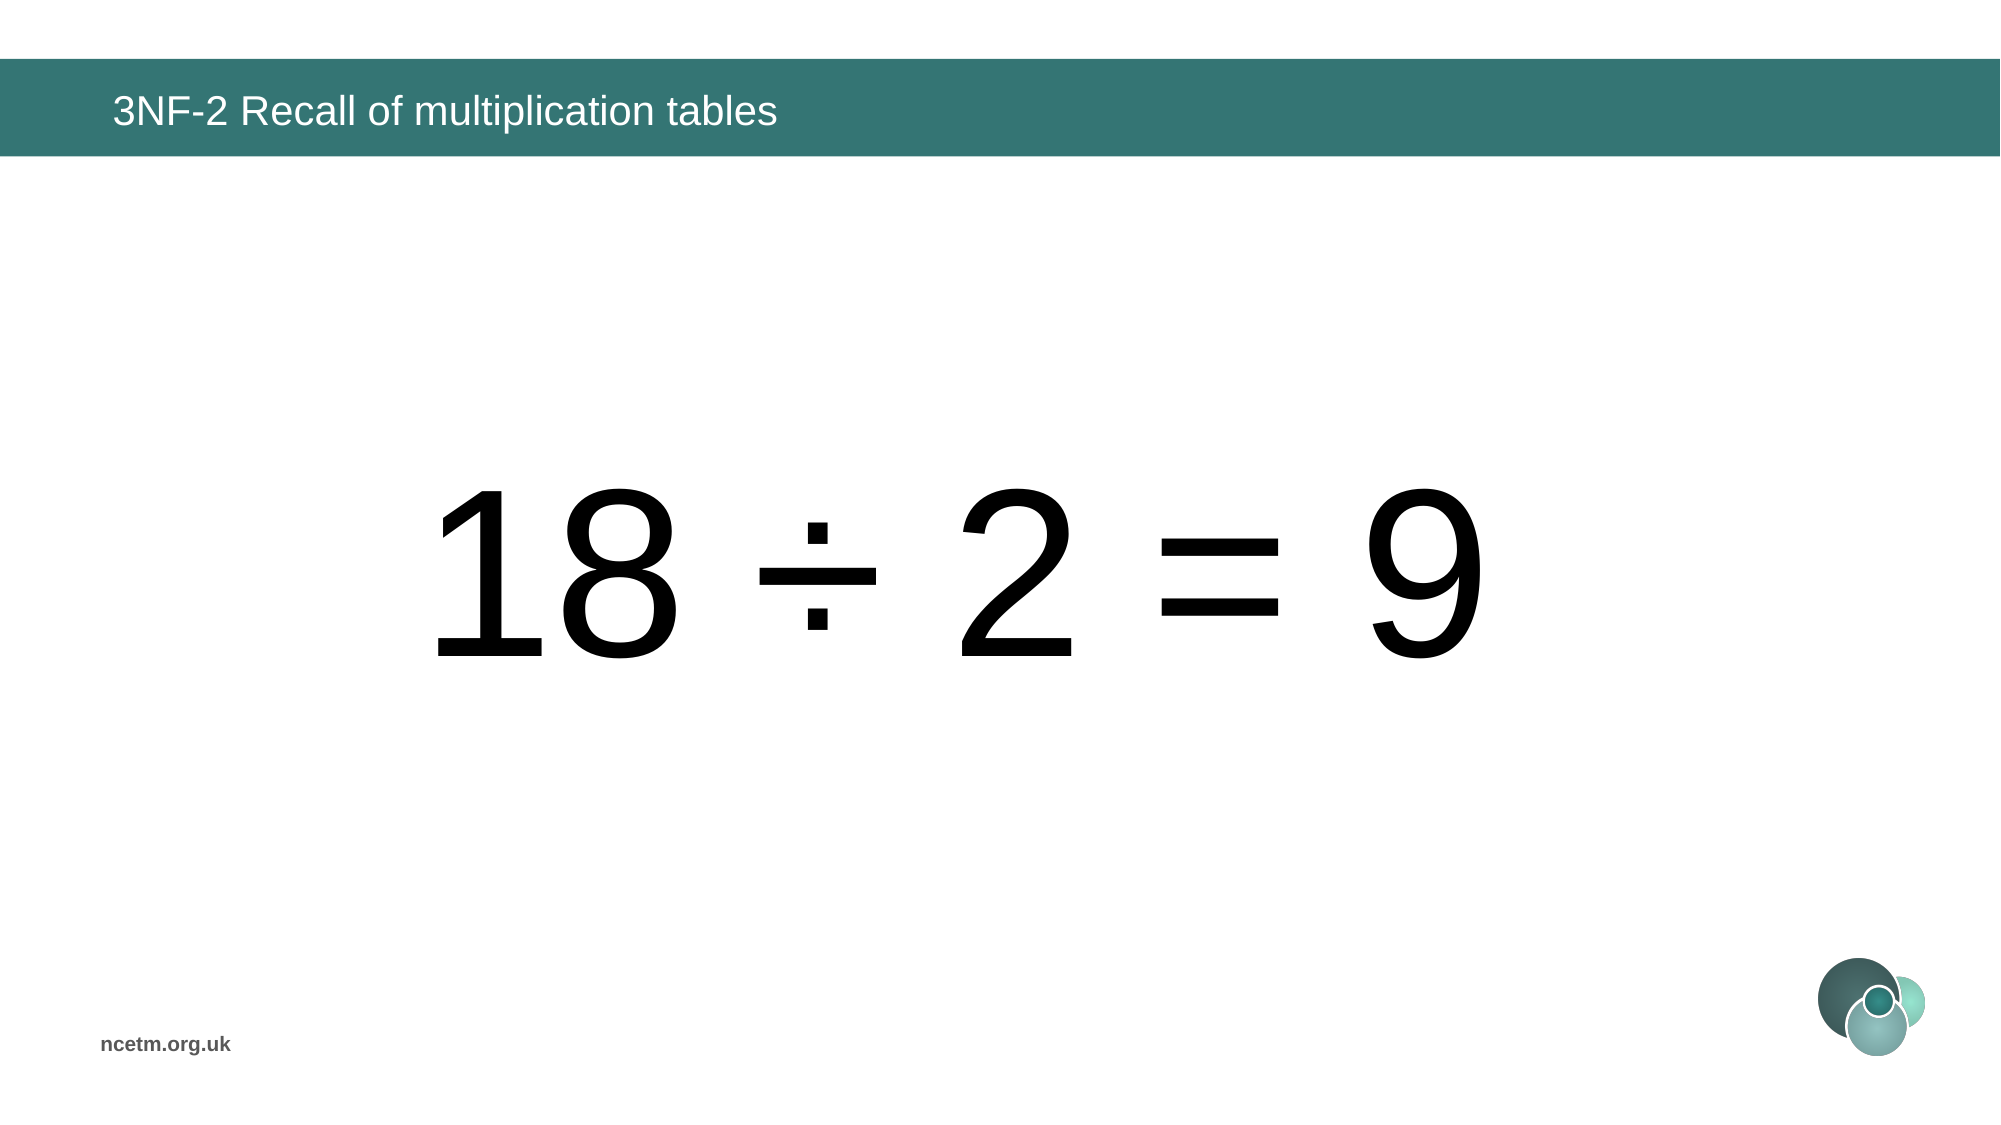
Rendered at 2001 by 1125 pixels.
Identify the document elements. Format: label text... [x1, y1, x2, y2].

text_box 9 [1344, 409, 1508, 712]
picture [1818, 958, 1925, 1056]
text_box 18 ÷ 2 = [405, 409, 1344, 712]
title 3NF-2 Recall of multiplication tables [97, 76, 1945, 147]
